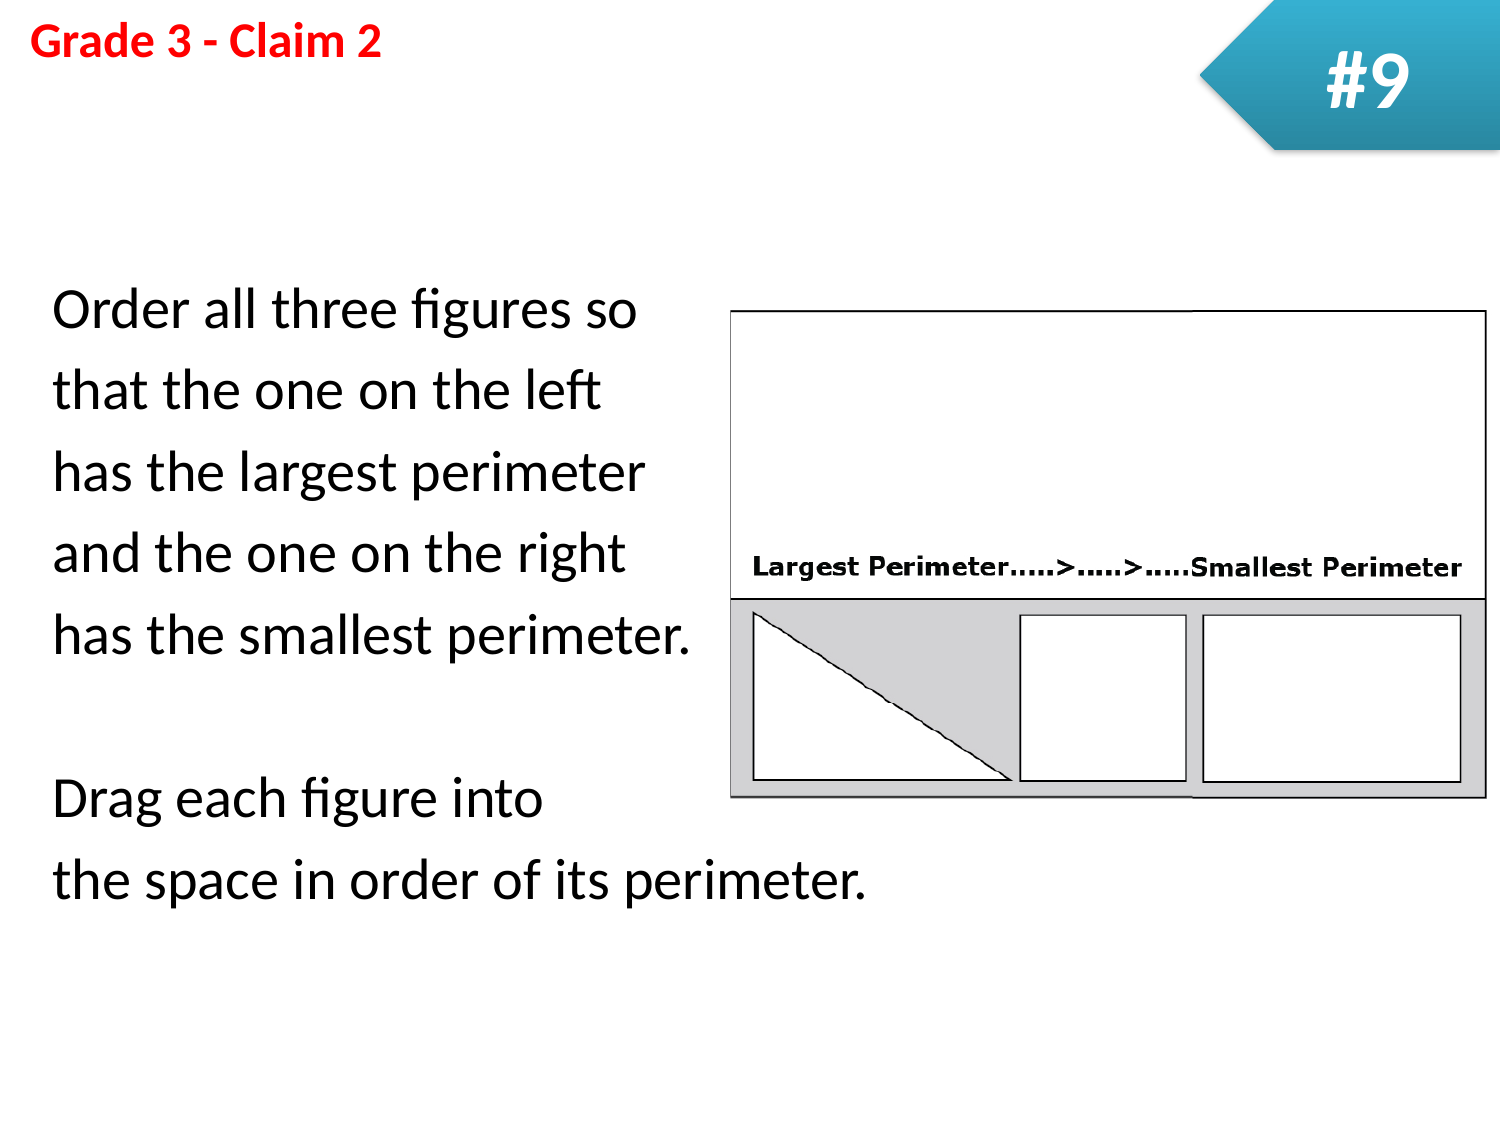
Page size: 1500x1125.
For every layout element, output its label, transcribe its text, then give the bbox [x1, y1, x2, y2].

list Order all three figures so that the one on the left has the largest perimeter and the one on the right has the smallest perimeter. Drag each figure into the space in order of its perimeter. [37, 262, 1425, 1005]
text_box #9 [1199, 0, 1500, 150]
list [710, 299, 1500, 813]
